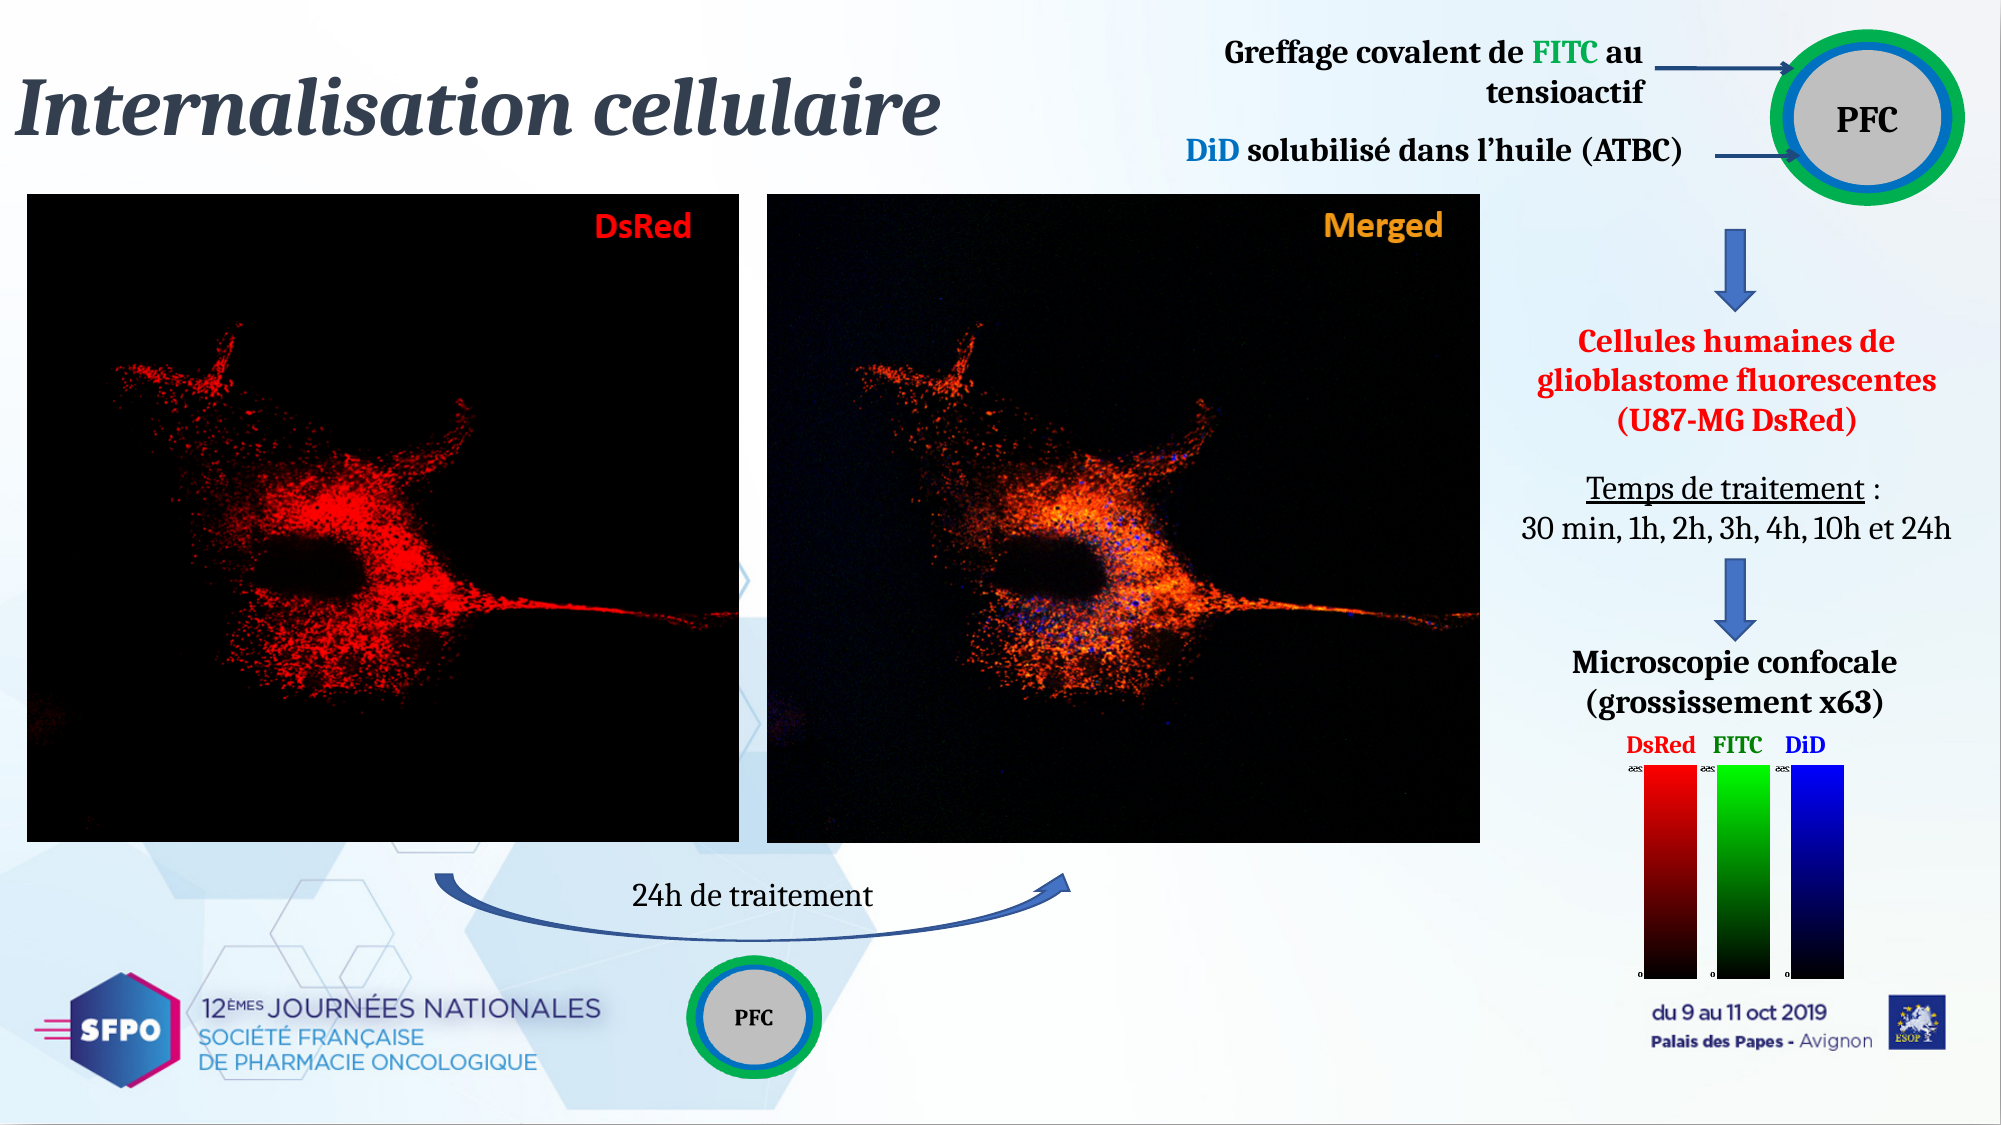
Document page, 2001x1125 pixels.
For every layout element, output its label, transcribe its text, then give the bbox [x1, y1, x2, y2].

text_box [1590, 721, 1861, 979]
title Internalisation cellulaire [0, 0, 1845, 218]
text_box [1170, 23, 1959, 200]
text_box 24h de traitement [585, 866, 921, 921]
picture [0, 0, 2000, 1124]
text_box [434, 872, 1071, 942]
text_box Cellules humaines de glioblastome fluorescentes (U87-MG DsRed) Temps de traitement : 30 min, 1h, 2h, 3h, 4h, 10h et 24h [1485, 311, 1989, 554]
text_box [1713, 228, 1757, 313]
text_box Microscopie confocale (grossissement x63) [1531, 632, 1939, 728]
text_box [1713, 558, 1757, 632]
